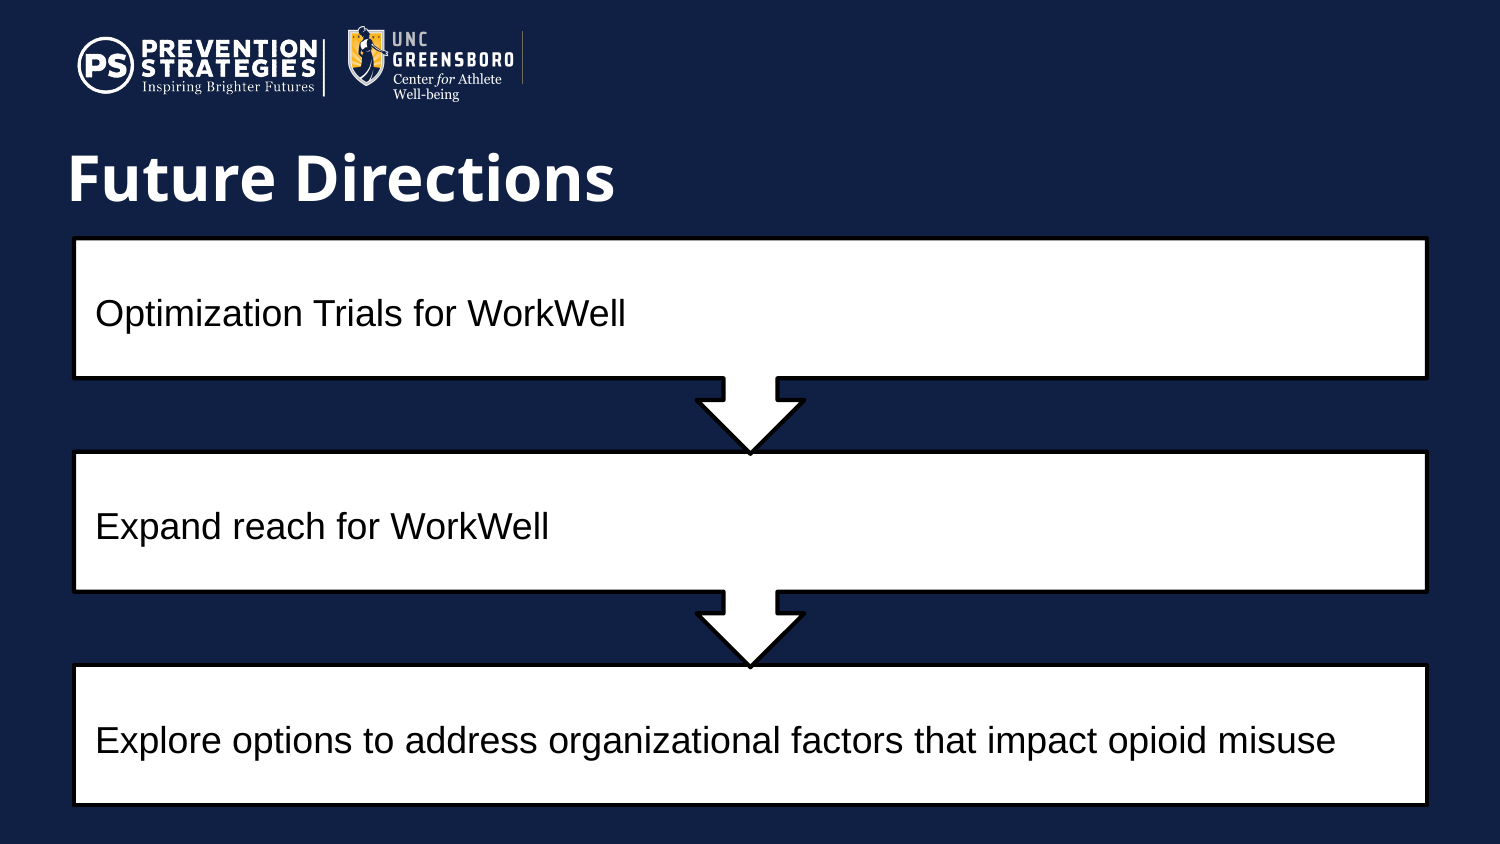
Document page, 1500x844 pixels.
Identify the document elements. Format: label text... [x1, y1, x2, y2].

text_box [73, 237, 1428, 806]
picture [348, 26, 524, 102]
picture [74, 31, 329, 101]
title Future Directions [51, 122, 1449, 217]
